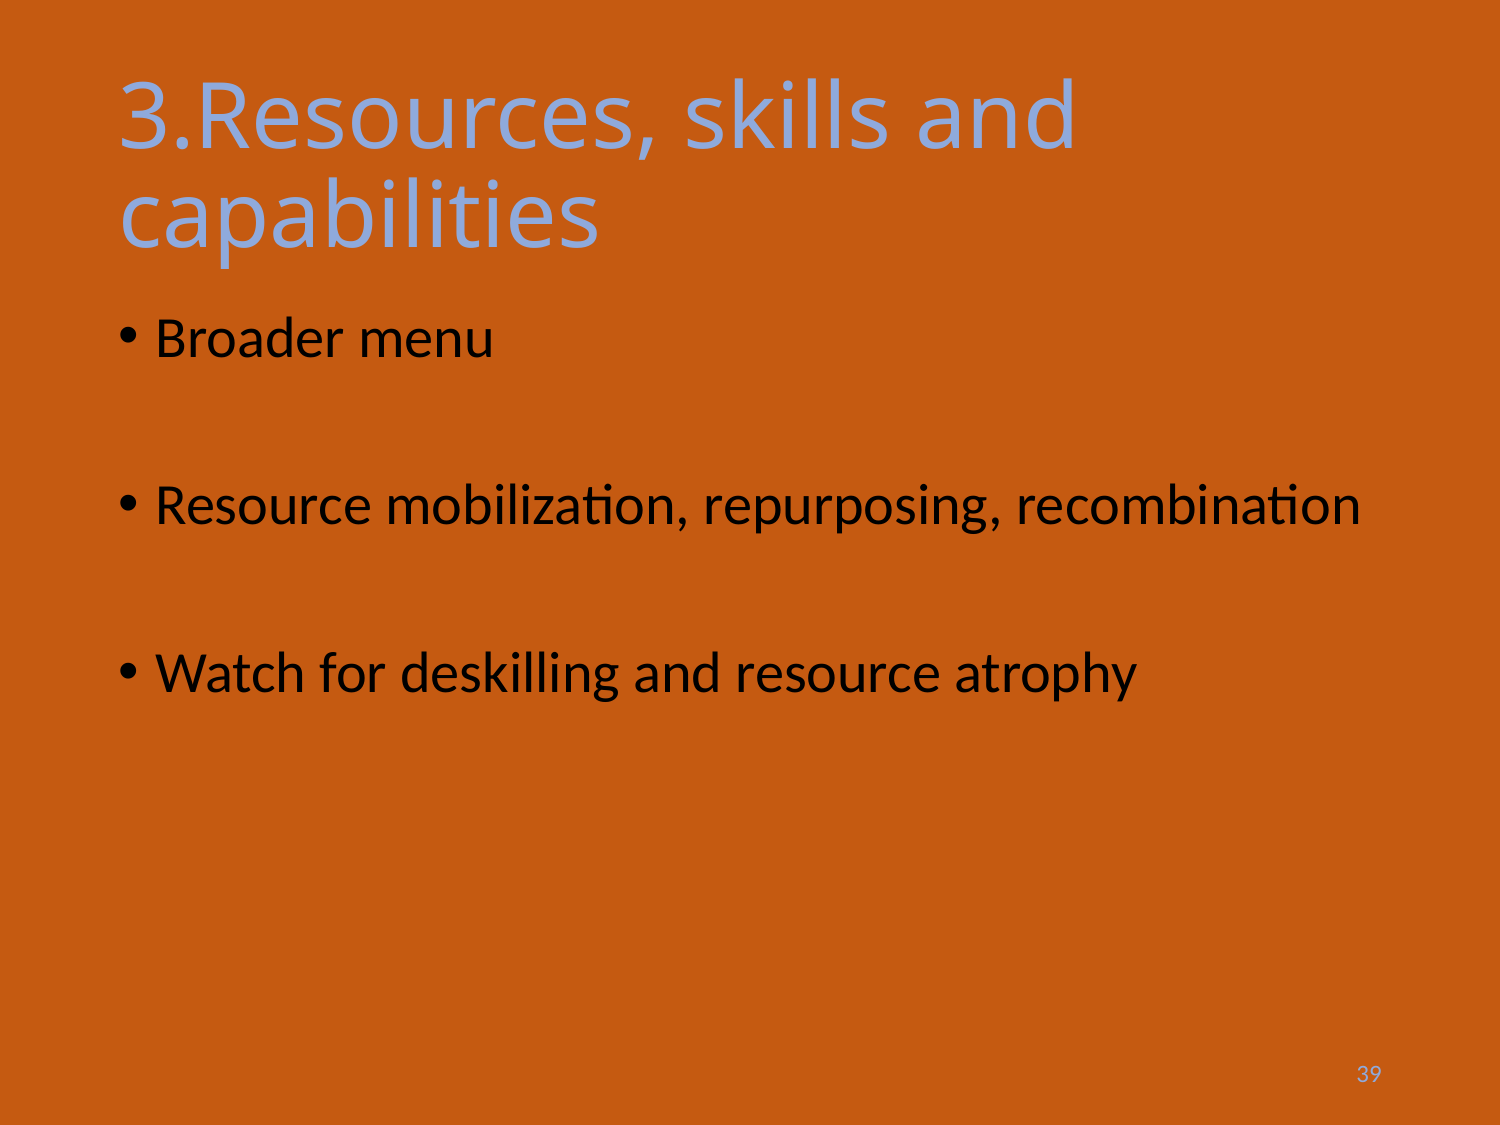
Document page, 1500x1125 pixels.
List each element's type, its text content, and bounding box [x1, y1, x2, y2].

title 3.Resources, skills and capabilities [103, 59, 1397, 278]
list Broader menu Resource mobilization, repurposing, recombination Watch for deskilling and resource atrophy [103, 299, 1397, 1014]
slide_number 39 [1059, 1042, 1397, 1103]
